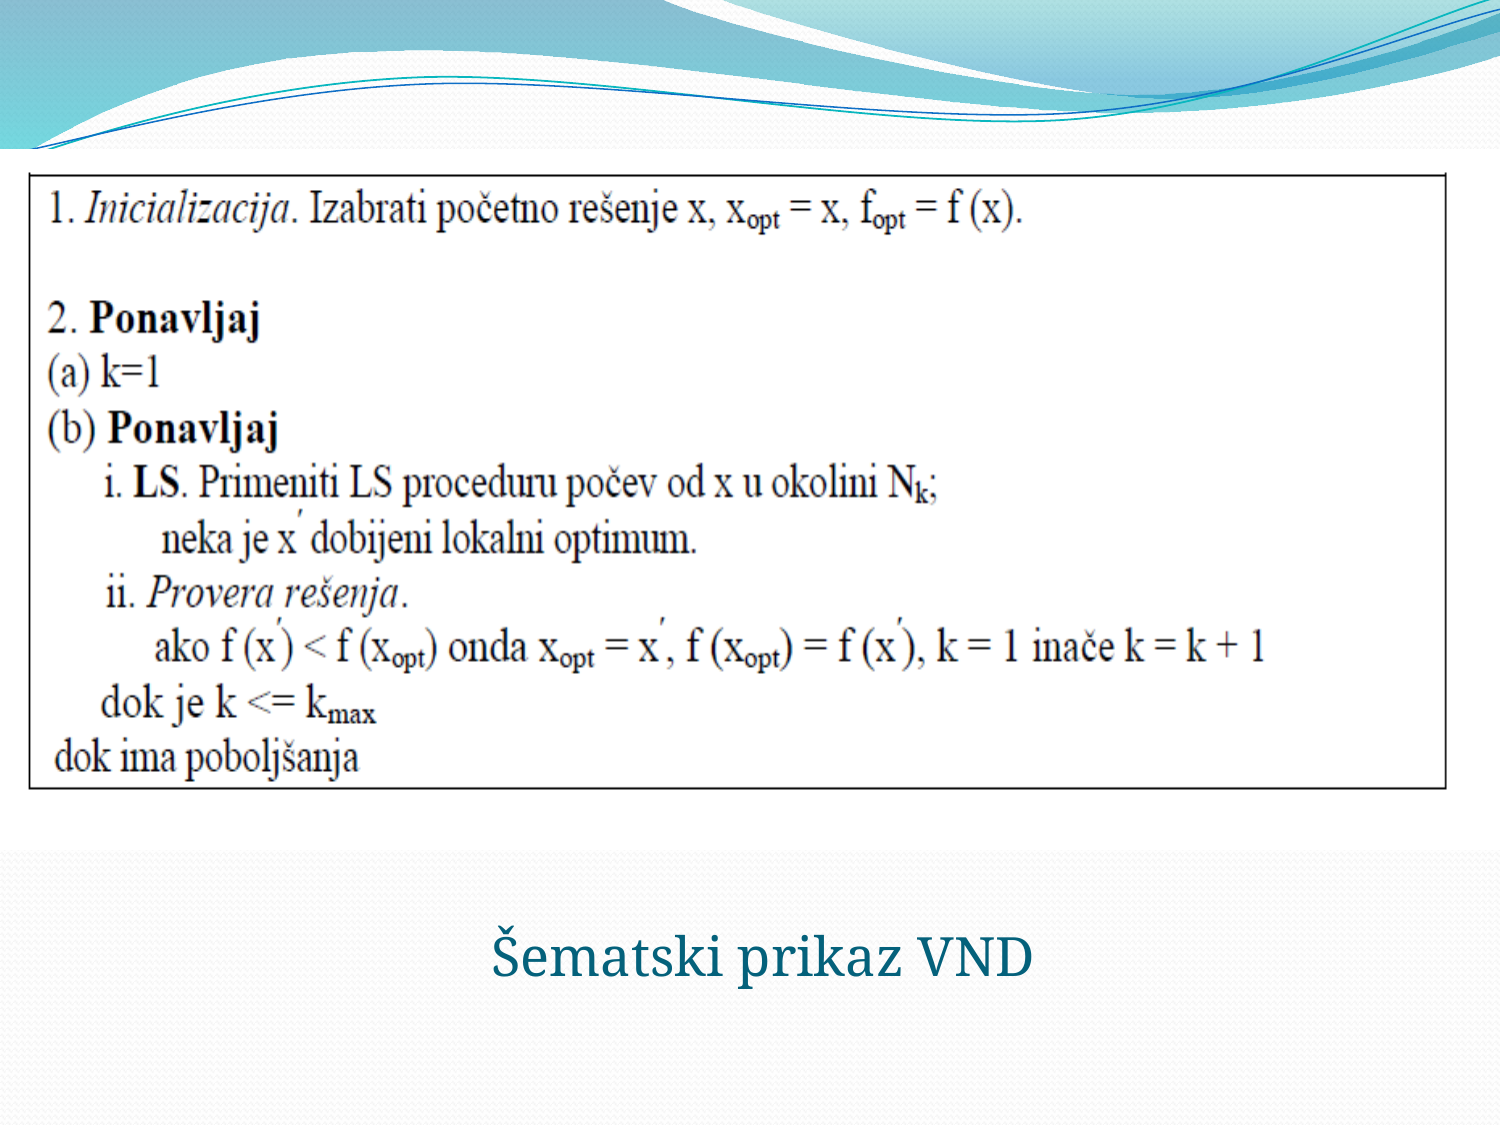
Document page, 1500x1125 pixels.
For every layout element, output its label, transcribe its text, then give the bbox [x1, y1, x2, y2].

title Šematski prikaz VND [150, 864, 1378, 988]
picture [0, 149, 1500, 851]
